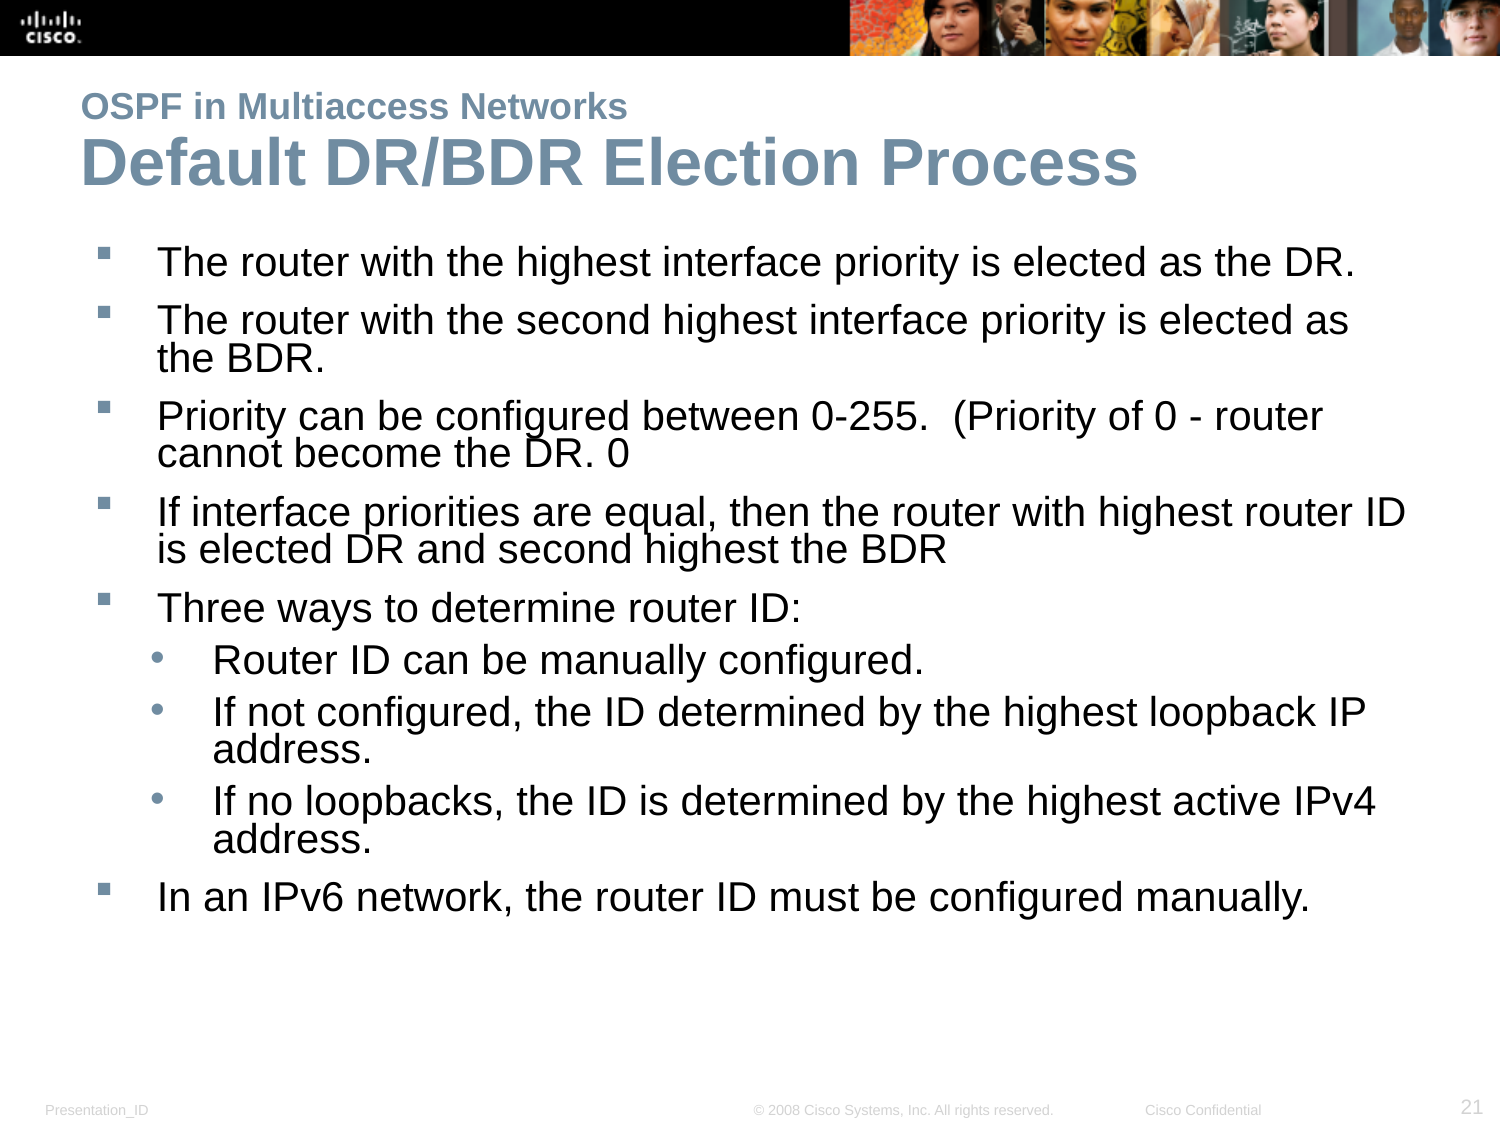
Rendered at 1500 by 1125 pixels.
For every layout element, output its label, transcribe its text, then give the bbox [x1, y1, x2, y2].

list The router with the highest interface priority is elected as the DR. The router with the second highest interface priority is elected as the BDR. Priority can be configured between 0-255. (Priority of 0 - router cannot become the DR. 0 If interface priorities are equal, then the router with highest router ID is elected DR and second highest the BDR Three ways to determine router ID: Router ID can be manually configured. If not configured, the ID determined by the highest loopback IP address. If no loopbacks, the ID is determined by the highest active IPv4 address. In an IPv6 network, the router ID must be configured manually. [80, 239, 1425, 1082]
title OSPF in Multiaccess Networks Default DR/BDR Election Process [66, 68, 1404, 207]
picture [0, 0, 1500, 56]
